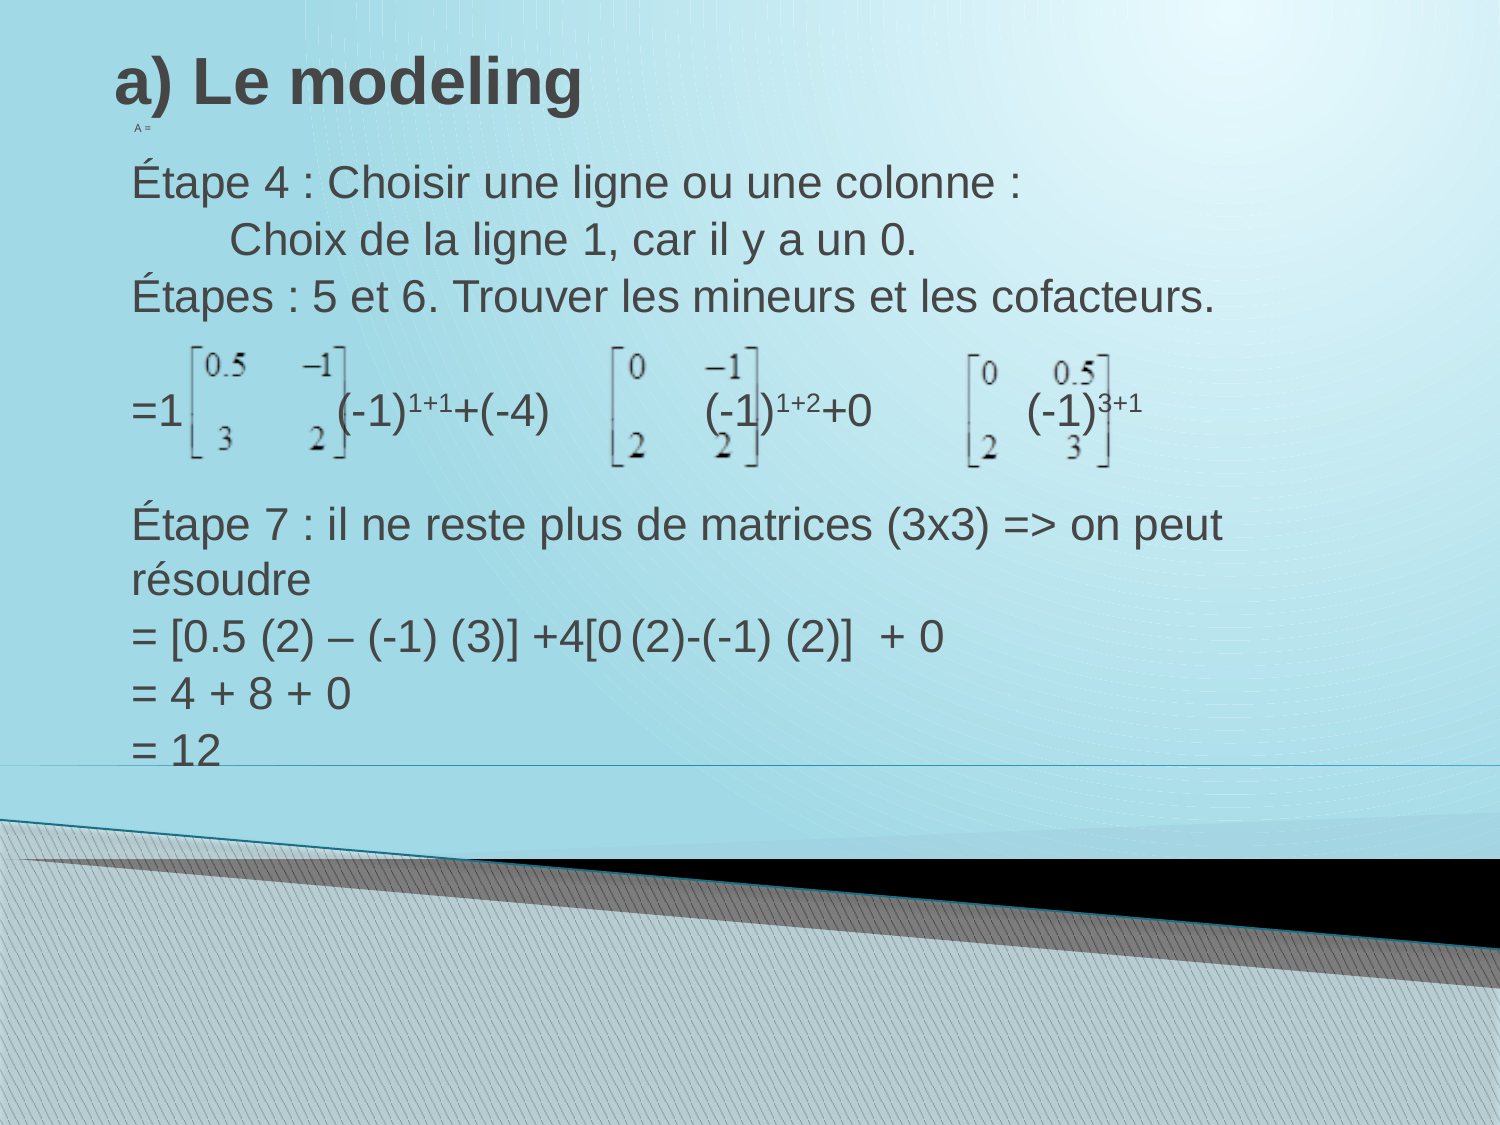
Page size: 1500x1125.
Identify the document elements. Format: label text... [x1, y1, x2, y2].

title a) Le modeling [100, 19, 1376, 126]
subtitle A = Étape 4 : Choisir une ligne ou une colonne : Choix de la ligne 1, car il y a un 0. Étapes : 5 et 6. Trouver les mineurs et les cofacteurs. =1 (-1)1+1+(-4) (-1)1+2+0 (-1)3+1 Étape 7 : il ne reste plus de matrices (3x3) => on peut résoudre = [0.5 (2) – (-1) (3)] +4[0 (2)-(-1) (2)] + 0 = 4 + 8 + 0 = 12 [123, 113, 1399, 799]
picture [183, 337, 354, 469]
picture [603, 337, 766, 478]
picture [5, 859, 1500, 989]
picture [962, 346, 1121, 478]
